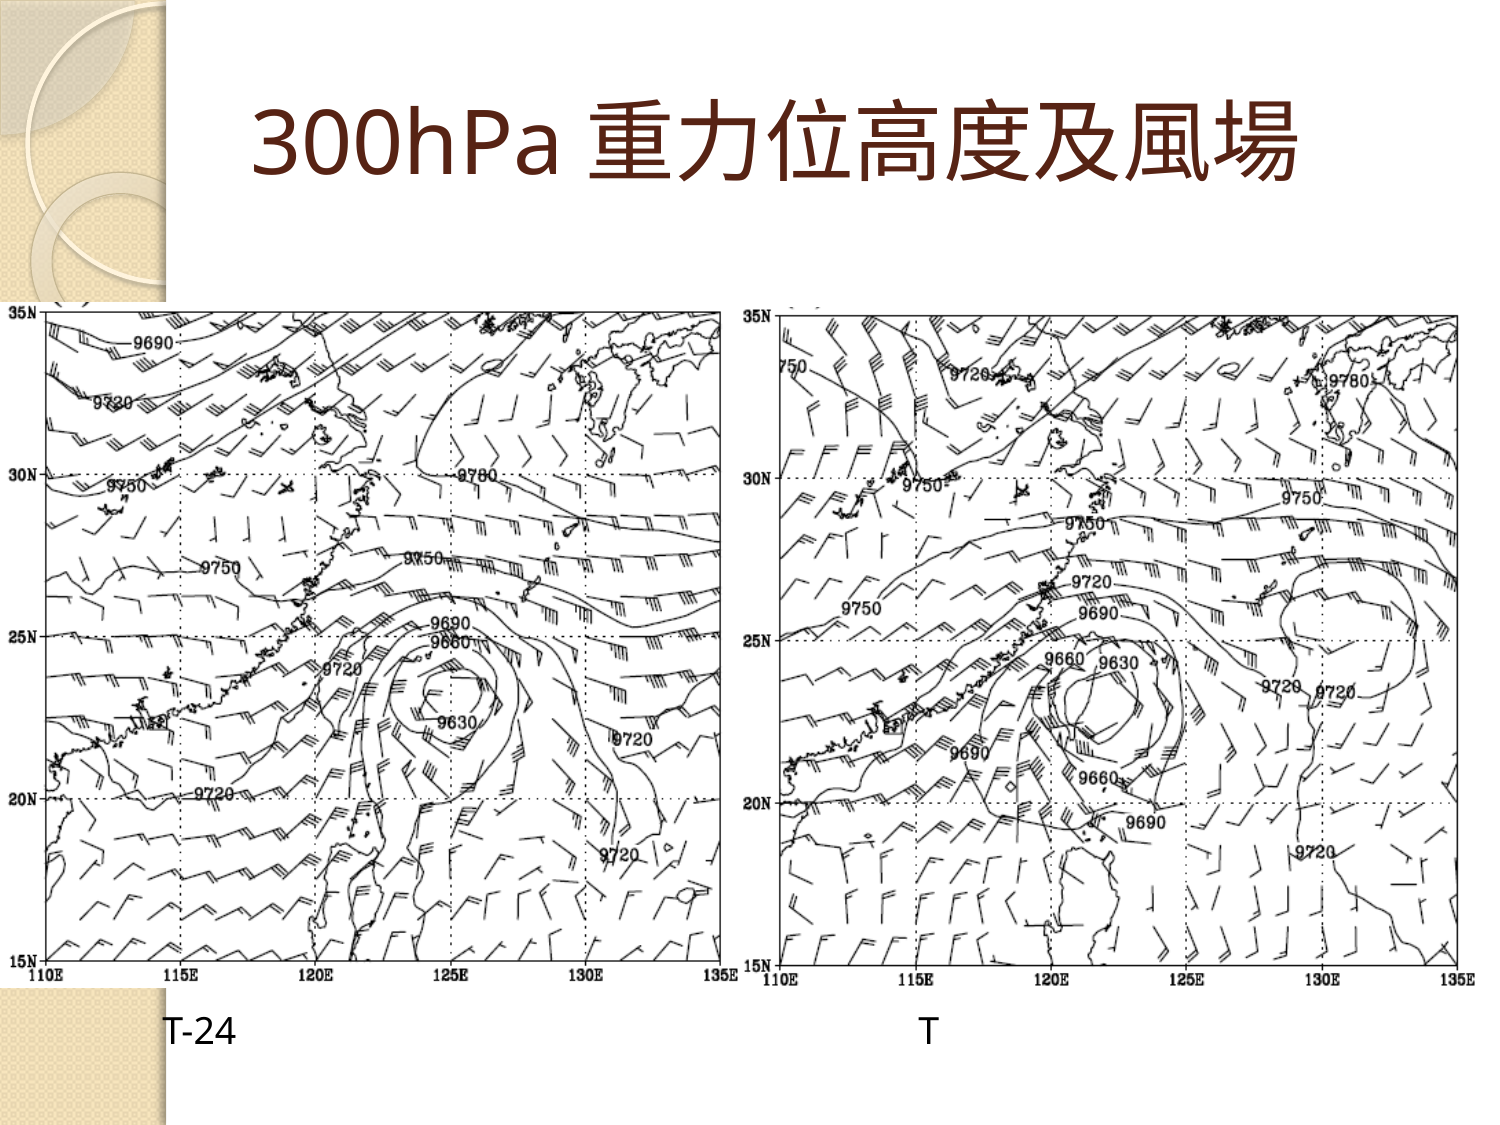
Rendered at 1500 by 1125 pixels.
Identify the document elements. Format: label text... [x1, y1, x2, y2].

text_box T [903, 1004, 1365, 1060]
title 300hPa重力位高度及風場 [235, 45, 1466, 233]
picture [0, 302, 1483, 994]
text_box T-24 [147, 999, 609, 1060]
